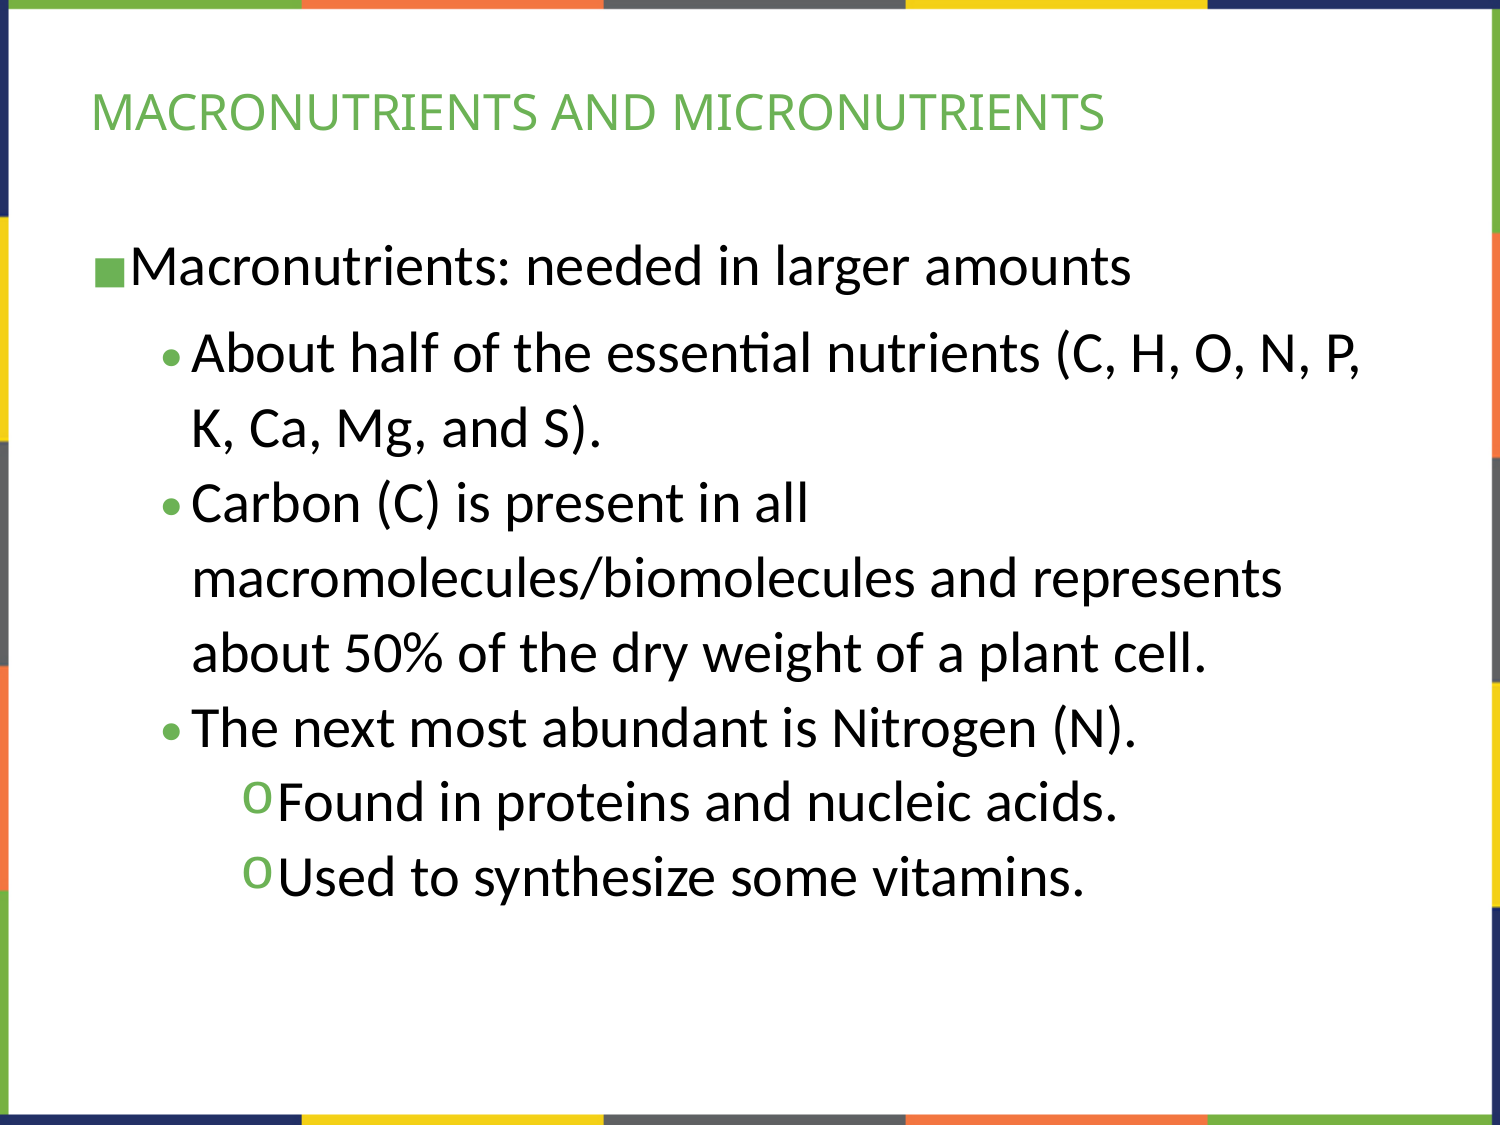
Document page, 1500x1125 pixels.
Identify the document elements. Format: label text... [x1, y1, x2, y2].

picture [0, 0, 1500, 1125]
list Macronutrients: needed in larger amounts About half of the essential nutrients (C, H, O, N, P, K, Ca, Mg, and S). Carbon (C) is present in all macromolecules/biomolecules and represents about 50% of the dry weight of a plant cell. The next most abundant is Nitrogen (N). Found in proteins and nucleic acids. Used to synthesize some vitamins. [75, 214, 1398, 986]
title MACRONUTRIENTS AND MICRONUTRIENTS [75, 39, 1398, 148]
